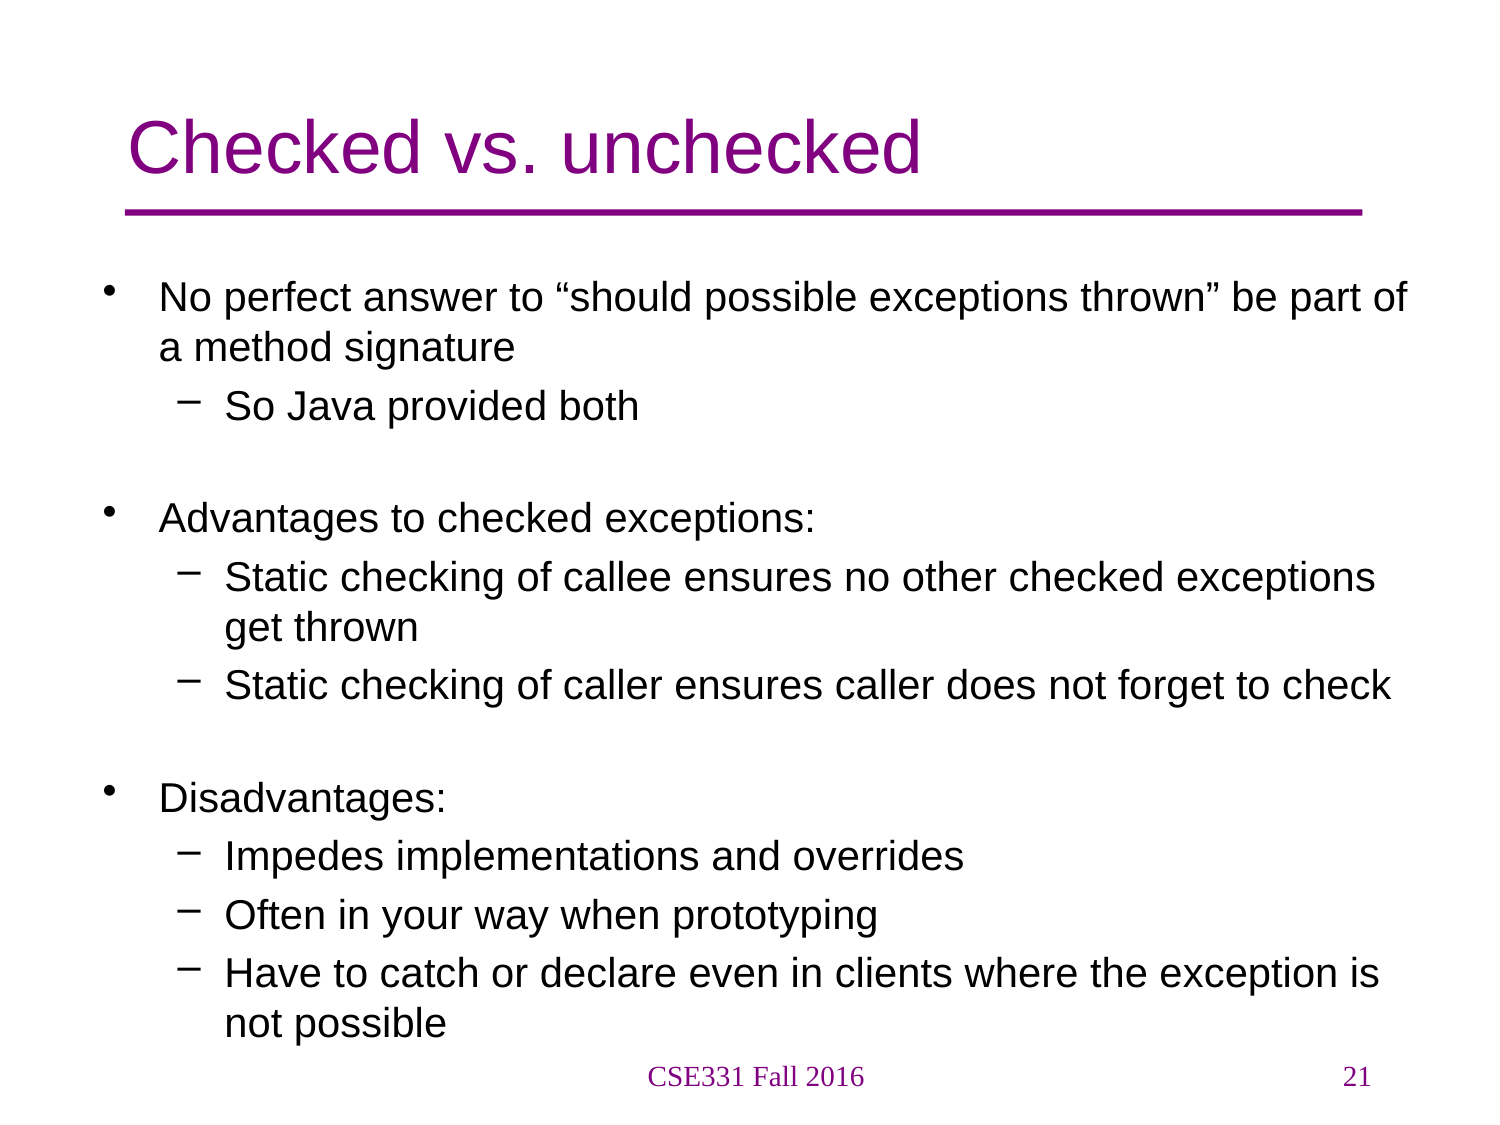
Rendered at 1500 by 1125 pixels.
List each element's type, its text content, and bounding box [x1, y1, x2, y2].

list No perfect answer to “should possible exceptions thrown” be part of a method signature So Java provided both Advantages to checked exceptions: Static checking of callee ensures no other checked exceptions get thrown Static checking of caller ensures caller does not forget to check Disadvantages: Impedes implementations and overrides Often in your way when prototyping Have to catch or declare even in clients where the exception is not possible [87, 262, 1425, 1000]
title Checked vs. unchecked [112, 50, 1388, 238]
slide_number 21 [1074, 1049, 1388, 1125]
footer CSE331 Fall 2016 [474, 1049, 1038, 1125]
